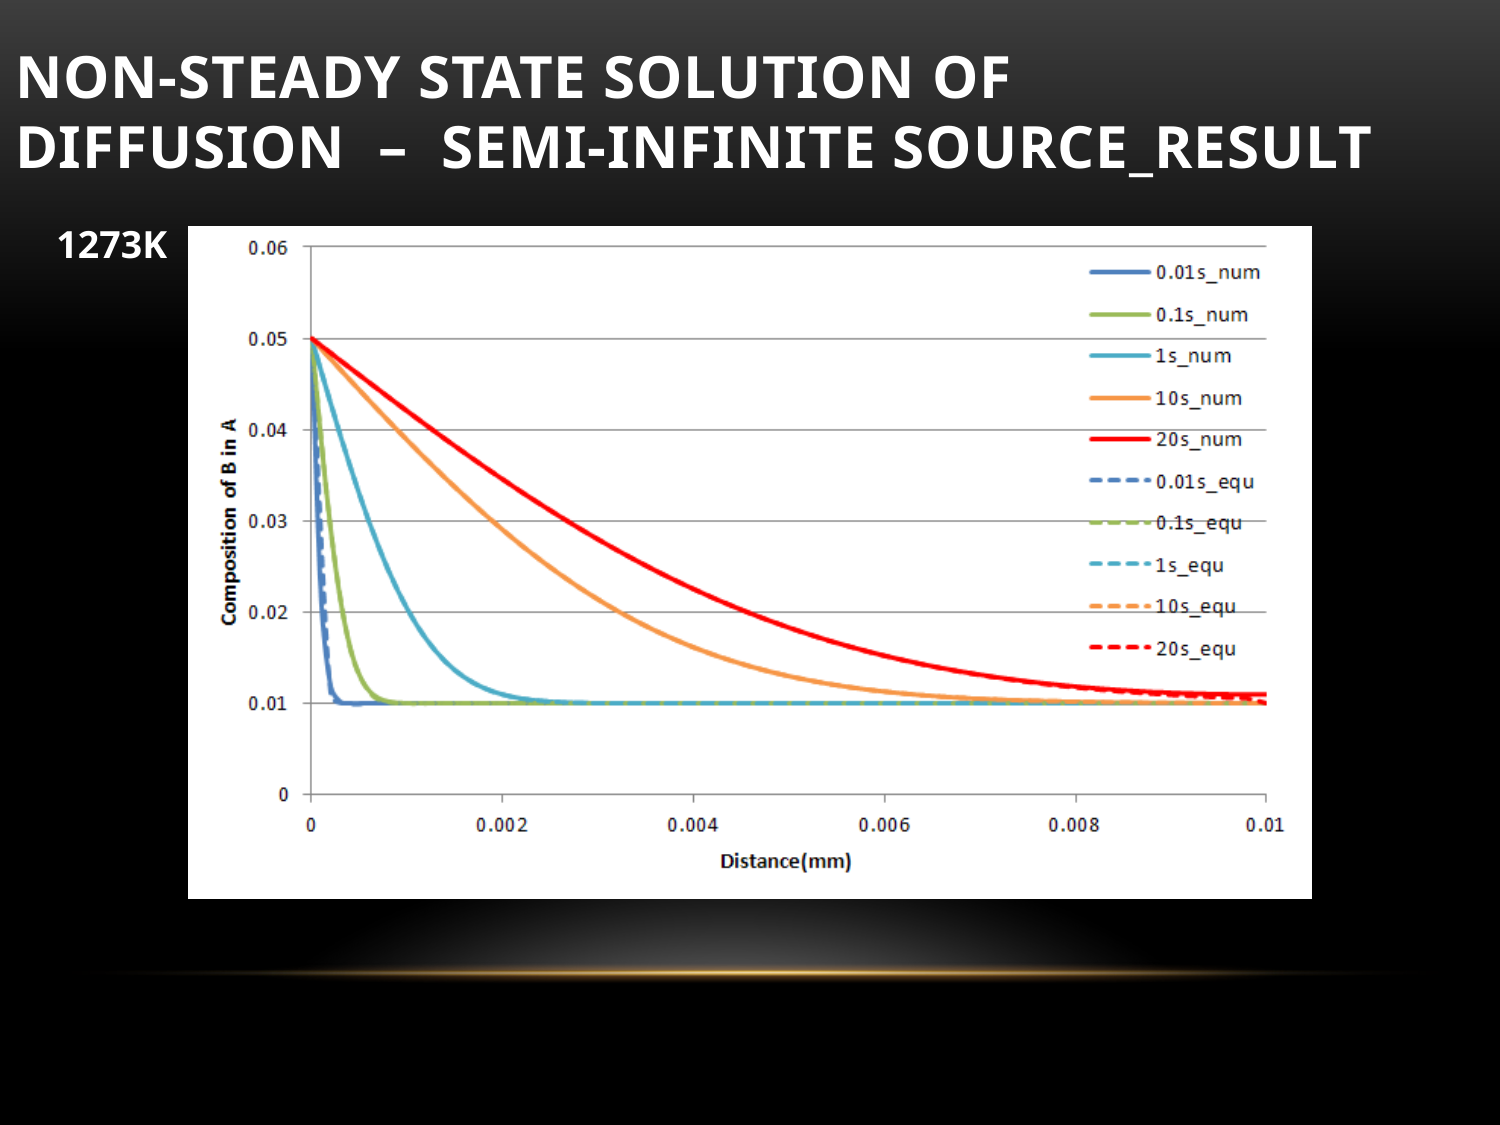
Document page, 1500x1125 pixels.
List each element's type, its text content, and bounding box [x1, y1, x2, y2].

text_box 1273K [41, 213, 183, 273]
picture [0, 0, 1500, 1125]
text_box Non-Steady State Solution of Diffusion – Semi-Infinite Source_result [0, 0, 1436, 188]
